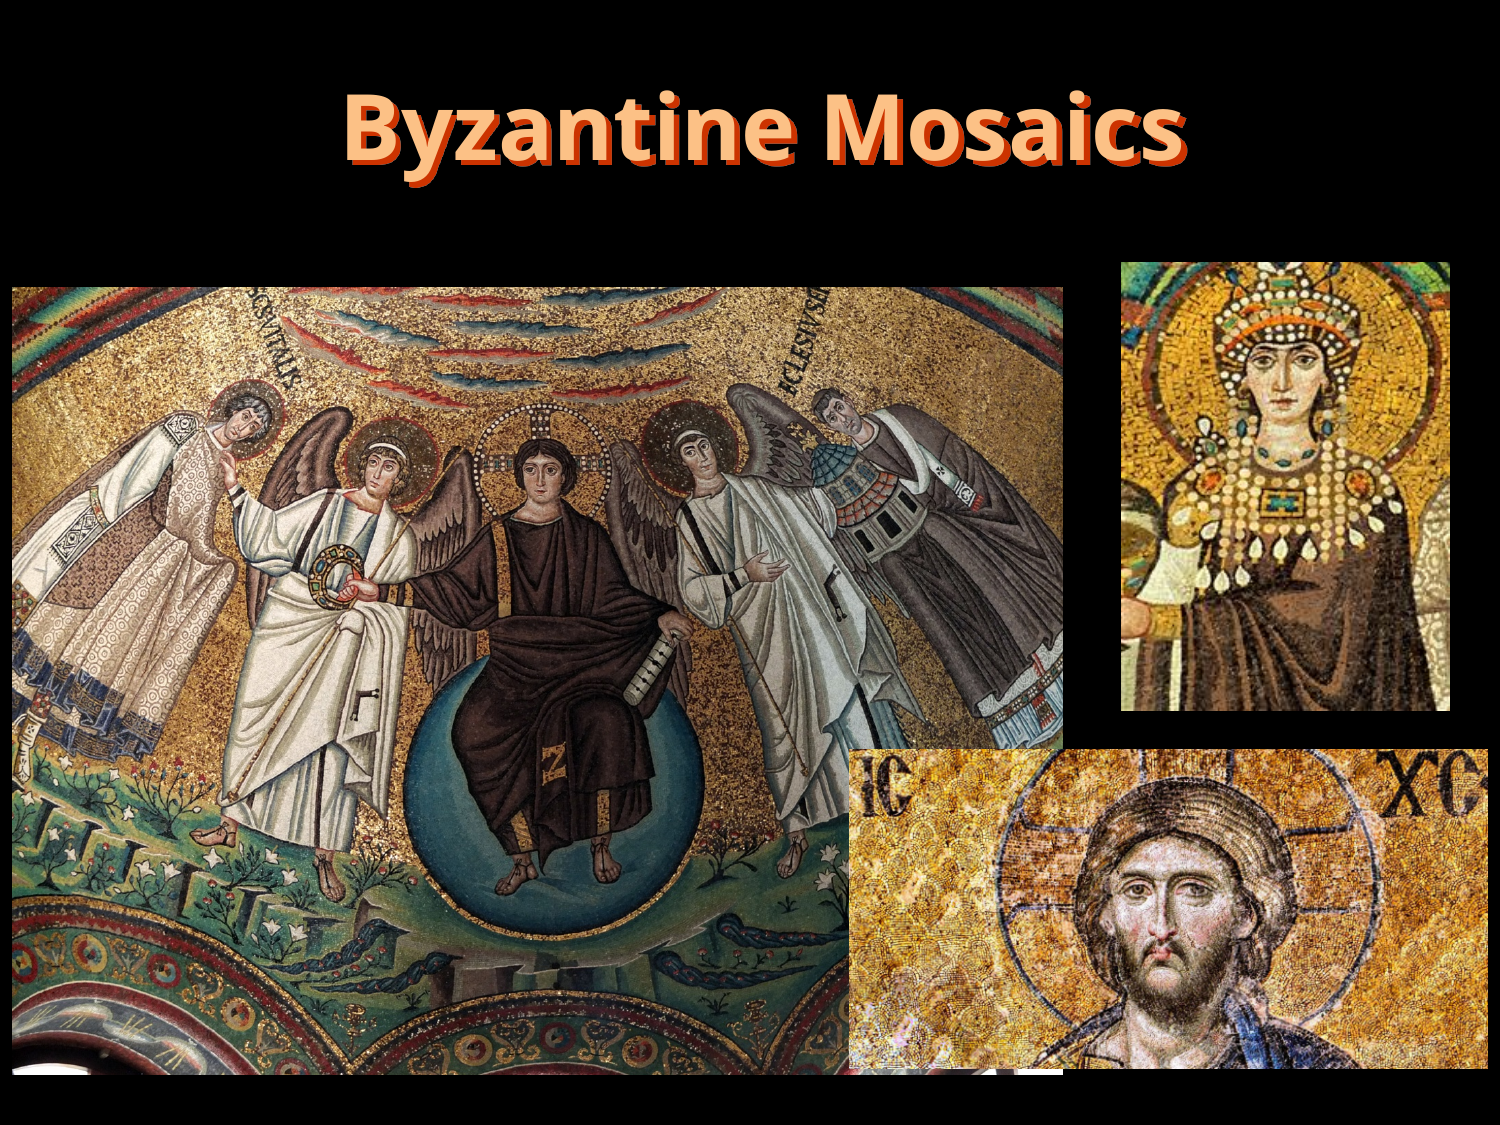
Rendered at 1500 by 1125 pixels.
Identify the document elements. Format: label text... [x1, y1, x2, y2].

picture [1121, 262, 1451, 712]
picture [12, 287, 1488, 1076]
text_box Byzantine Mosaics [75, 61, 1450, 186]
